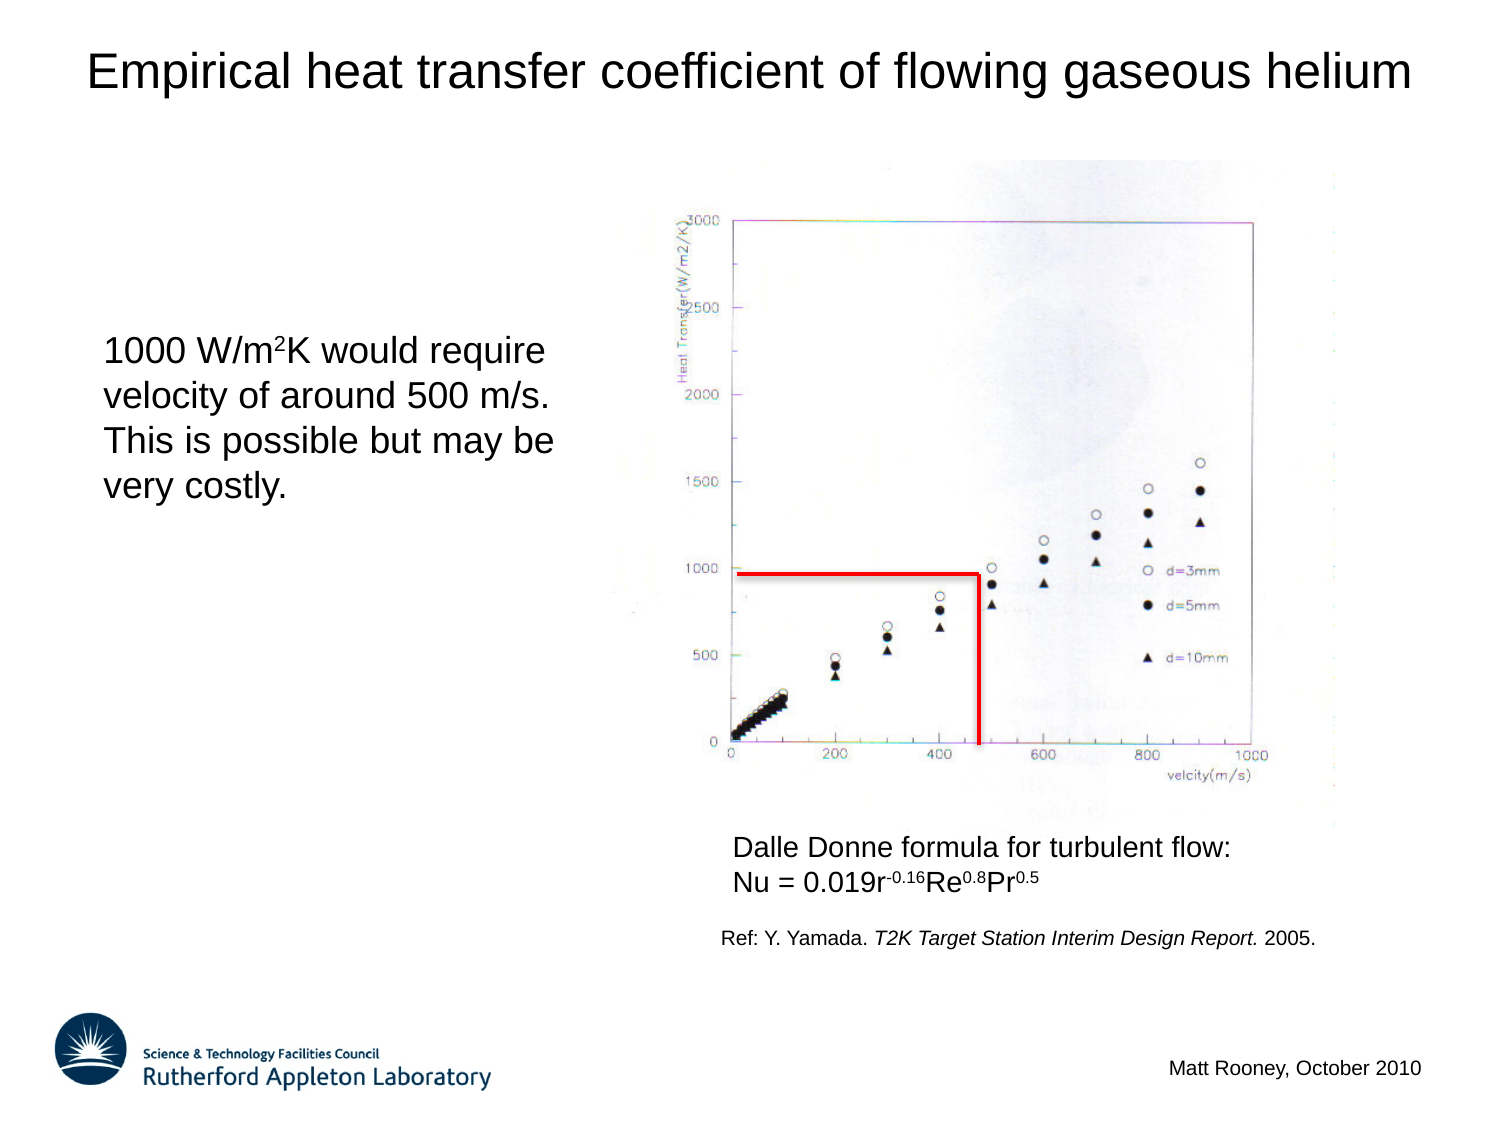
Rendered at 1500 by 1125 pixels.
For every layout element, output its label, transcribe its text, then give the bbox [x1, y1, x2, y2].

text_box Dalle Donne formula for turbulent flow: Nu = 0.019r-0.16Re0.8Pr0.5 [717, 847, 1256, 906]
text_box 1000 W/m2K would require velocity of around 500 m/s. This is possible but may be very costly. [88, 318, 602, 514]
picture [53, 1011, 491, 1091]
title Empirical heat transfer coefficient of flowing gaseous helium [0, 0, 1500, 138]
text_box Ref: Y. Yamada. T2K Target Station Interim Design Report. 2005. [706, 916, 1332, 957]
picture [608, 160, 1335, 840]
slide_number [761, 1046, 1437, 1103]
